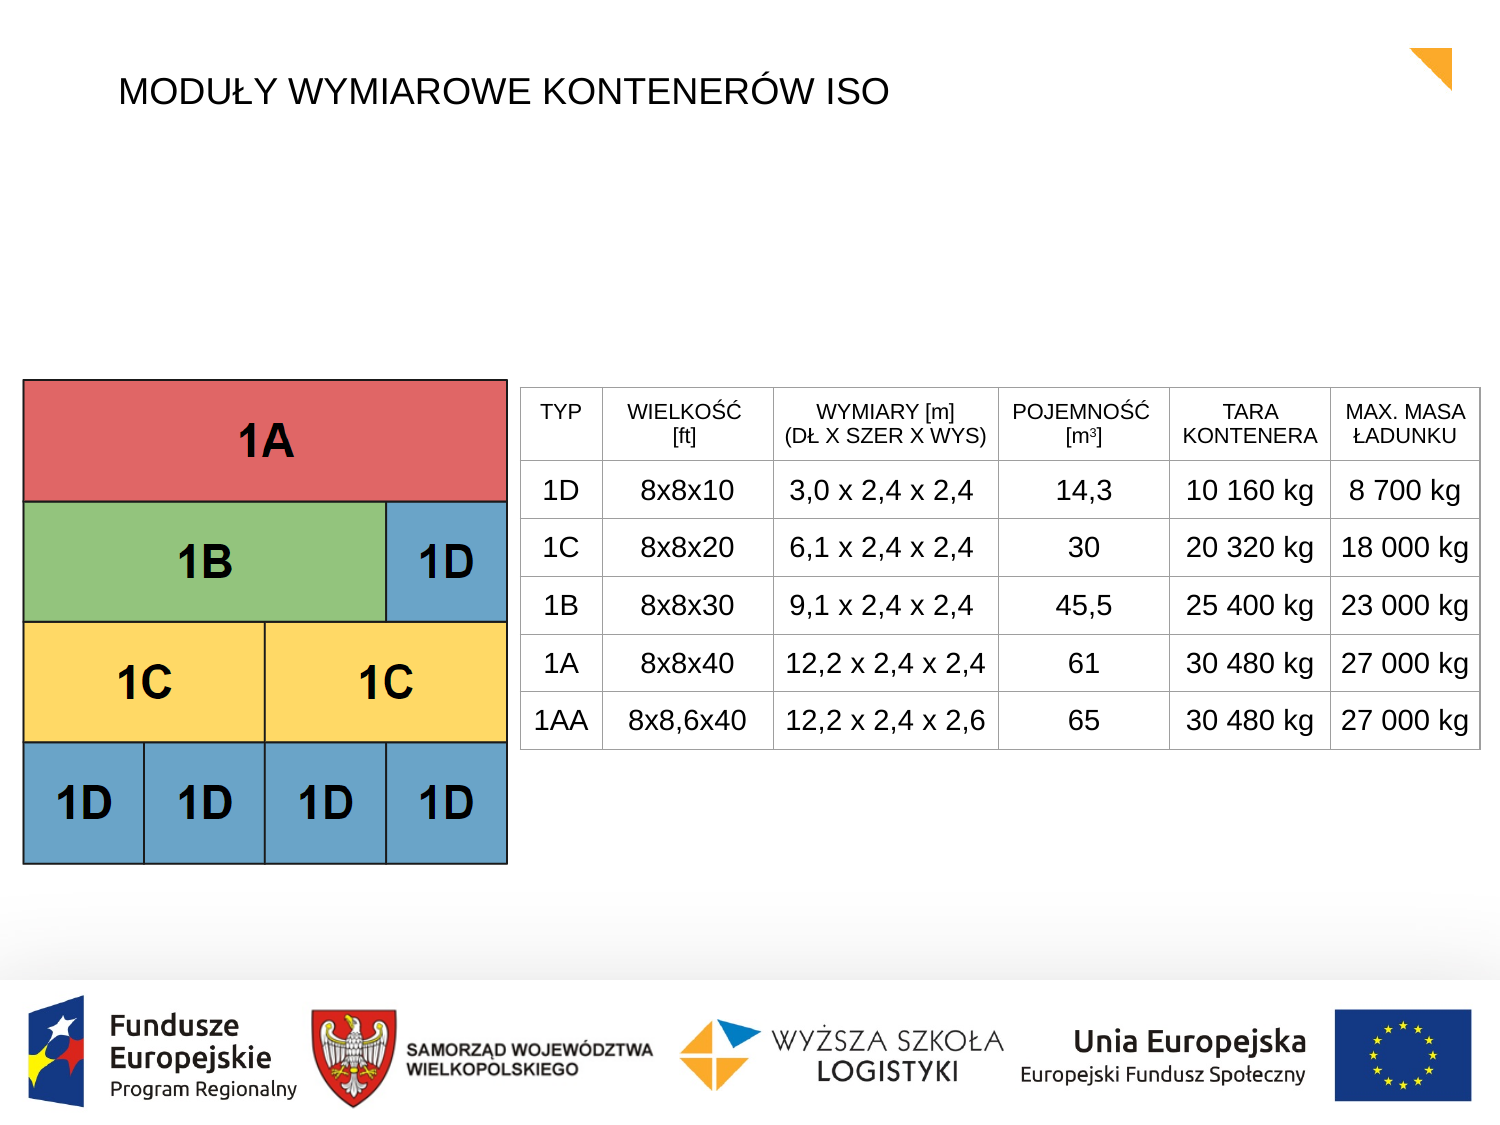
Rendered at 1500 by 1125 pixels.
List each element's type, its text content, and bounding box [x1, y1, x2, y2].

table_cell 8x8x30 [603, 577, 773, 634]
table_cell 8 700 kg [1331, 461, 1479, 518]
table_header TYP [521, 388, 602, 460]
table_cell 65 [999, 692, 1169, 749]
table_cell 12,2 x 2,4 x 2,6 [774, 692, 998, 749]
table_header WYMIARY [m] (DŁ X SZER X WYS) [774, 388, 998, 460]
table_cell 3,0 x 2,4 x 2,4 [774, 461, 998, 518]
table_cell 1D [521, 461, 602, 518]
table_cell 8x8,6x40 [603, 692, 773, 749]
table_cell 10 160 kg [1170, 461, 1330, 518]
table_cell 1B [521, 577, 602, 634]
table_cell 61 [999, 635, 1169, 691]
title Moduły wymiarowe kontenerów ISO [103, 59, 1397, 278]
table_cell 6,1 x 2,4 x 2,4 [774, 519, 998, 576]
table_cell 27 000 kg [1331, 692, 1479, 749]
table_cell 27 000 kg [1331, 635, 1479, 691]
table_header WIELKOŚĆ [ft] [603, 388, 773, 460]
table_cell 18 000 kg [1331, 519, 1479, 576]
table_header MAX. MASA ŁADUNKU [1331, 388, 1479, 460]
table_cell 12,2 x 2,4 x 2,4 [774, 635, 998, 691]
table_cell 14,3 [999, 461, 1169, 518]
table_cell 30 480 kg [1170, 692, 1330, 749]
table_cell 8x8x10 [603, 461, 773, 518]
table_cell 23 000 kg [1331, 577, 1479, 634]
table_cell 1C [521, 519, 602, 576]
table_cell 8x8x20 [603, 519, 773, 576]
table_cell 9,1 x 2,4 x 2,4 [774, 577, 998, 634]
table_cell 30 [999, 519, 1169, 576]
table_cell 30 480 kg [1170, 635, 1330, 691]
table_cell 8x8x40 [603, 635, 773, 691]
table_cell 45,5 [999, 577, 1169, 634]
picture [0, 0, 1500, 1125]
table_cell 25 400 kg [1170, 577, 1330, 634]
table_cell 1A [521, 635, 602, 691]
table_cell 20 320 kg [1170, 519, 1330, 576]
table_header POJEMNOŚĆ [m3] [999, 388, 1169, 460]
table_header TARA KONTENERA [1170, 388, 1330, 460]
table_cell 1AA [521, 692, 602, 749]
